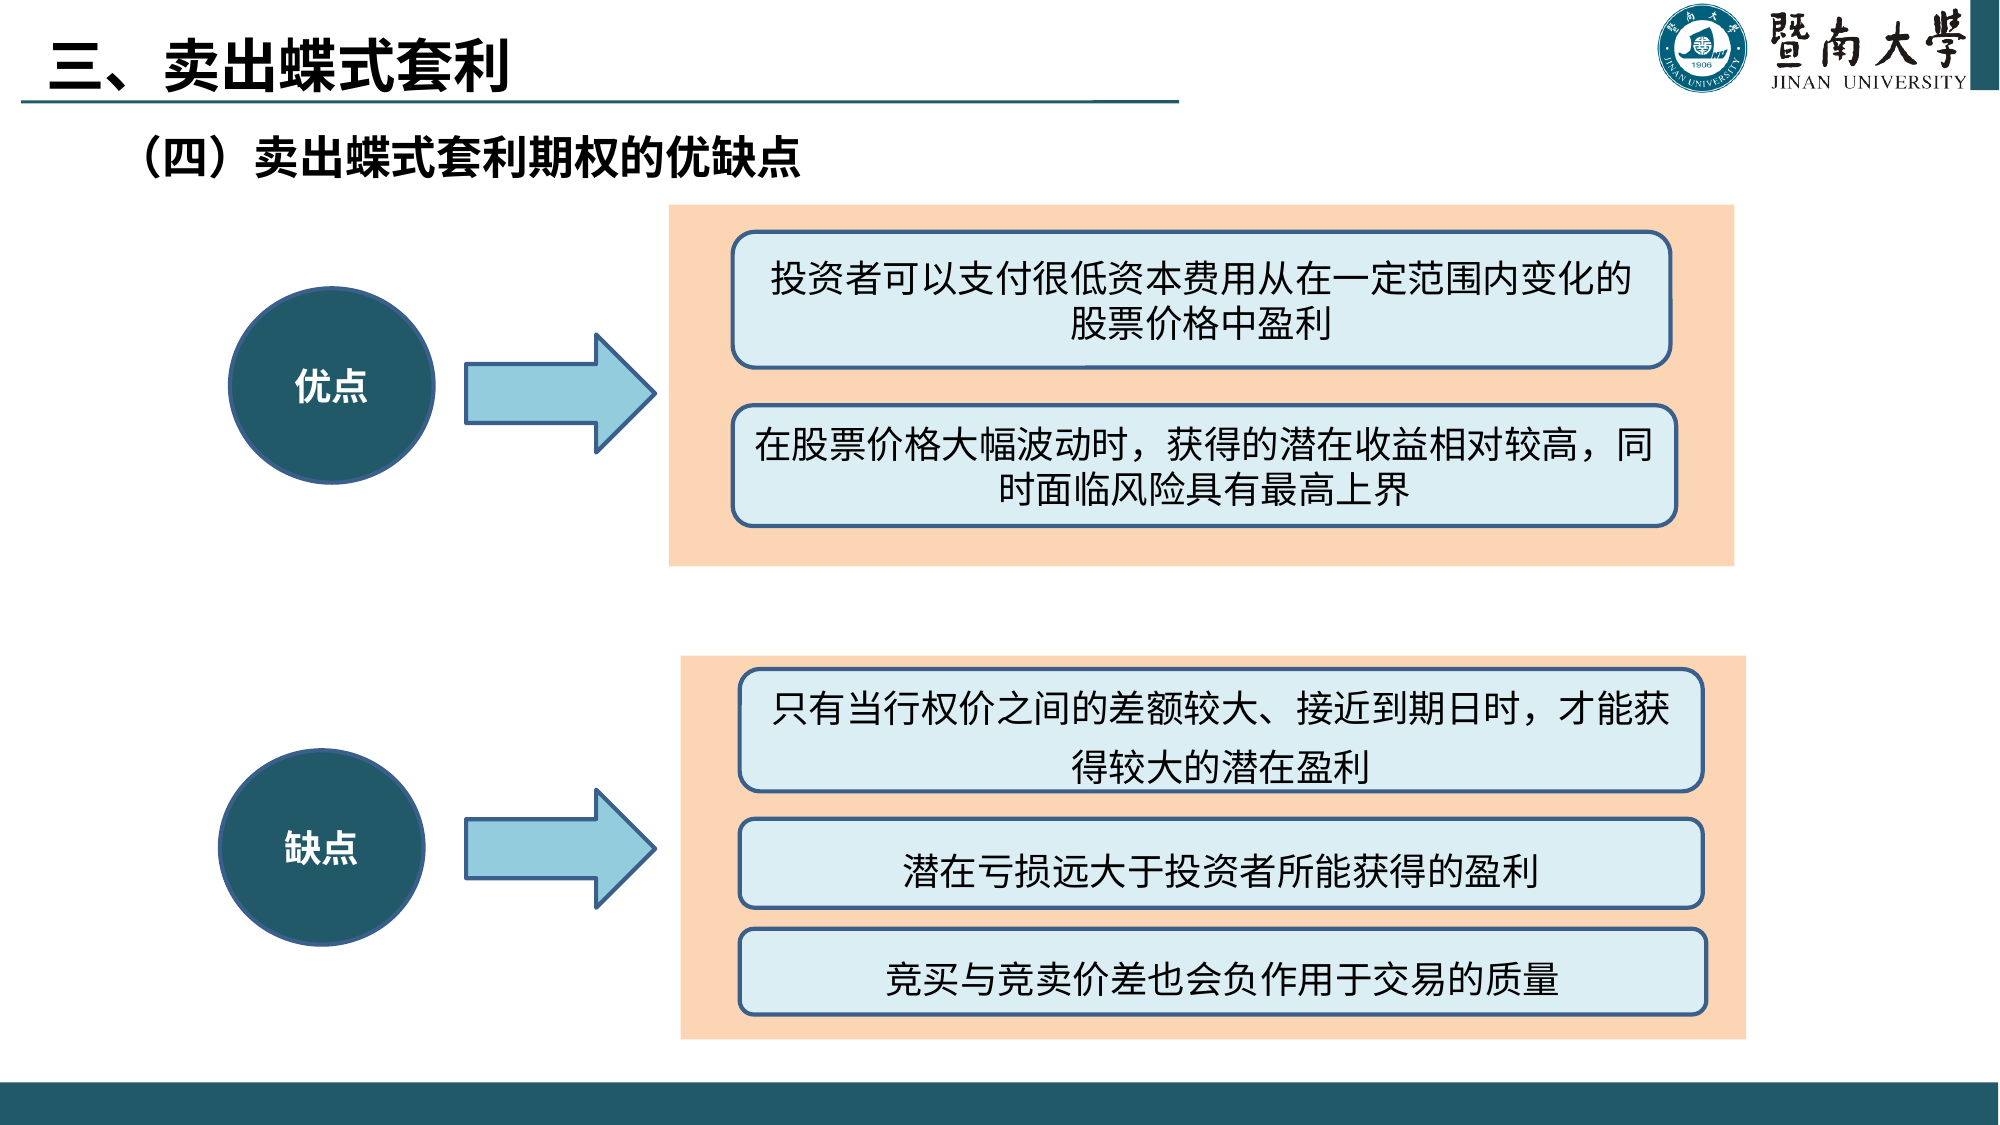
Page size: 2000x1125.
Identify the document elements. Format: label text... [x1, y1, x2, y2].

picture [1675, 21, 1730, 76]
text_box （四）卖出蝶式套利期权的优缺点 [101, 172, 1862, 196]
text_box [219, 204, 1747, 1040]
picture [1664, 3, 1967, 93]
text_box 三、卖出蝶式套利 [31, 0, 1664, 134]
